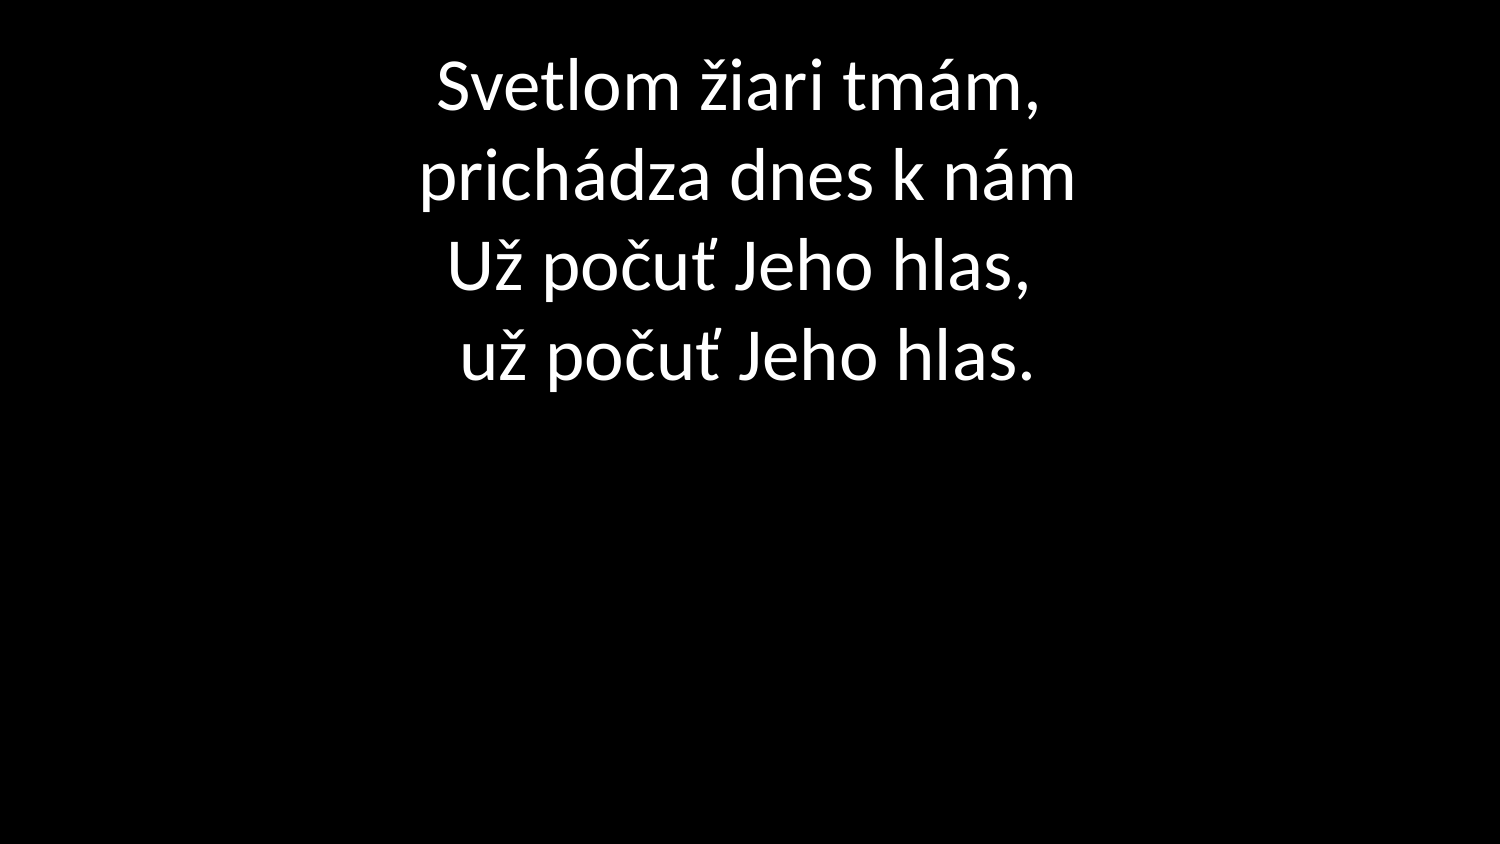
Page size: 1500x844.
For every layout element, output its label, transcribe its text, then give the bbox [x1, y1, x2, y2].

title Svetlom žiari tmám, prichádza dnes k nám Už počuť Jeho hlas, už počuť Jeho hlas. [21, 27, 1476, 825]
